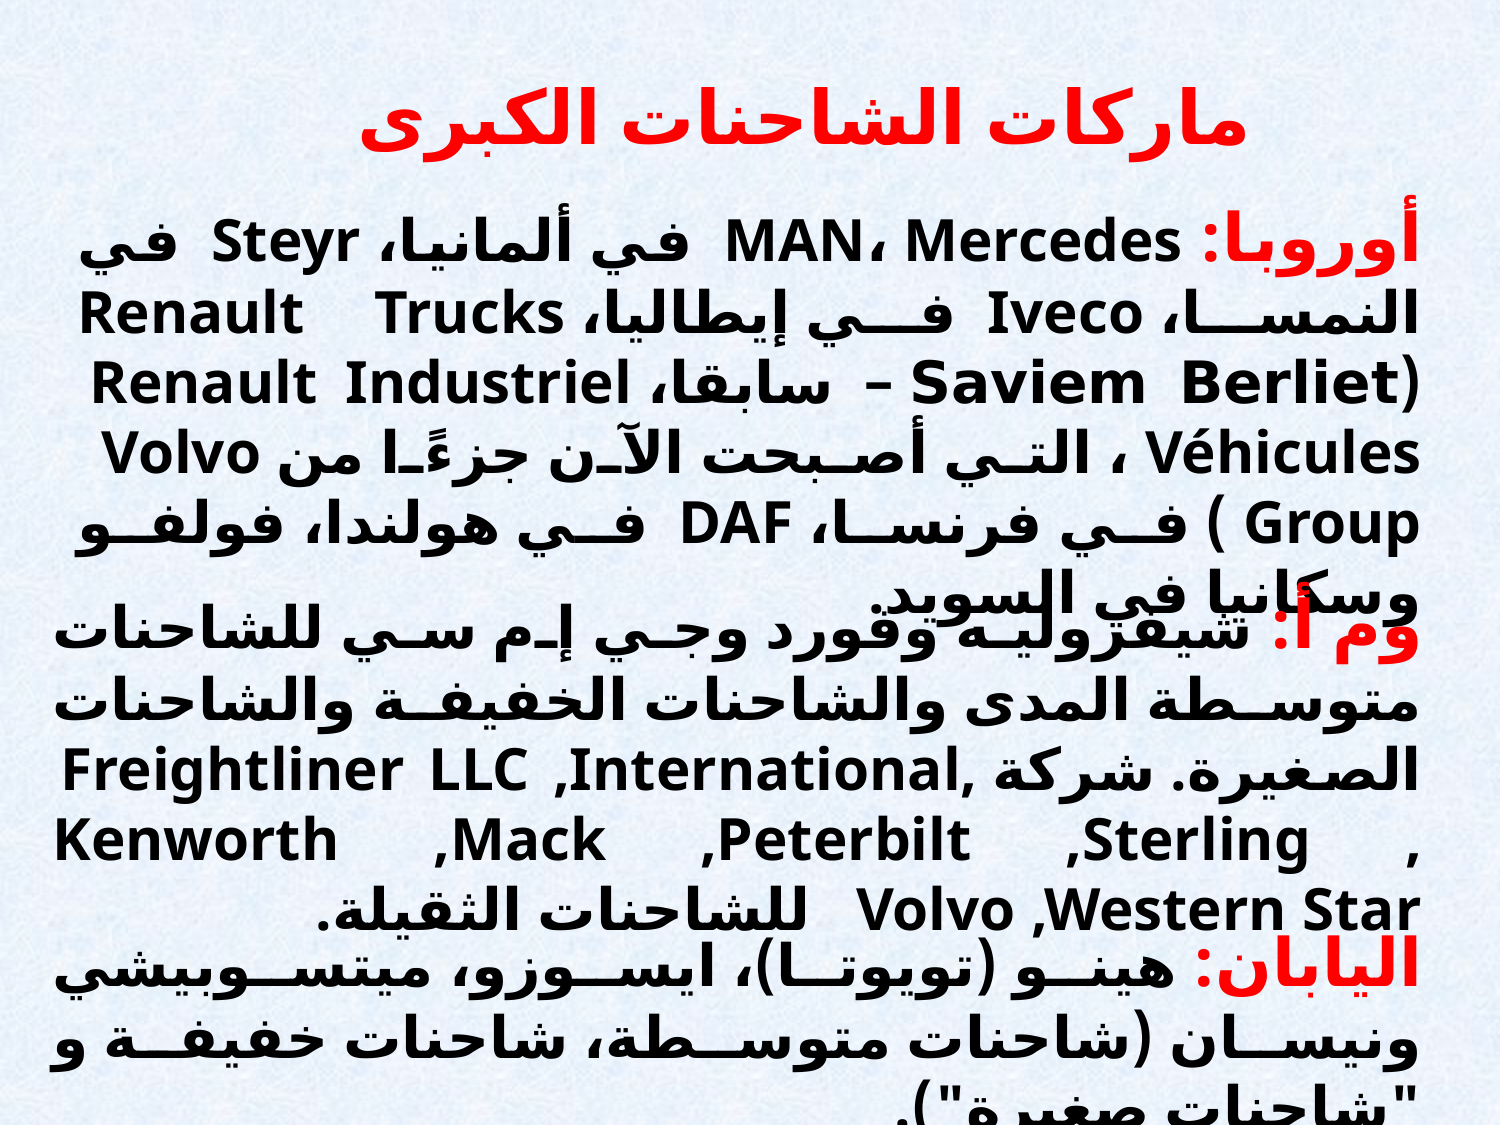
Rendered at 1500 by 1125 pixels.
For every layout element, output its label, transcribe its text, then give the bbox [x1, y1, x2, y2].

text_box اليابان: هينو (تويوتا)، ايسوزو، ميتسوبيشي ونيسان (شاحنات متوسطة، شاحنات خفيفة و "شاحنات صغيرة"). [37, 912, 1438, 1088]
text_box ماركات الشاحنات الكبرى [342, 62, 1267, 168]
list أوروبا: MAN، Mercedes في ألمانيا، Steyr في النمسا، Iveco في إيطاليا، Renault Trucks (Saviem Berliet – سابقا، Renault Industriel Véhicules ، التي أصبحت الآن جزءًا من Volvo Group ) في فرنسا، DAF في هولندا، فولفو وسكانيا في السويد. [62, 187, 1438, 550]
text_box وم أ: شيفروليه وفورد وجي إم سي للشاحنات متوسطة المدى والشاحنات الخفيفة والشاحنات الصغيرة. شركة Freightliner LLC ,International, Kenworth ,Mack ,Peterbilt ,Sterling , Volvo ,Western Star للشاحنات الثقيلة. [37, 574, 1438, 888]
